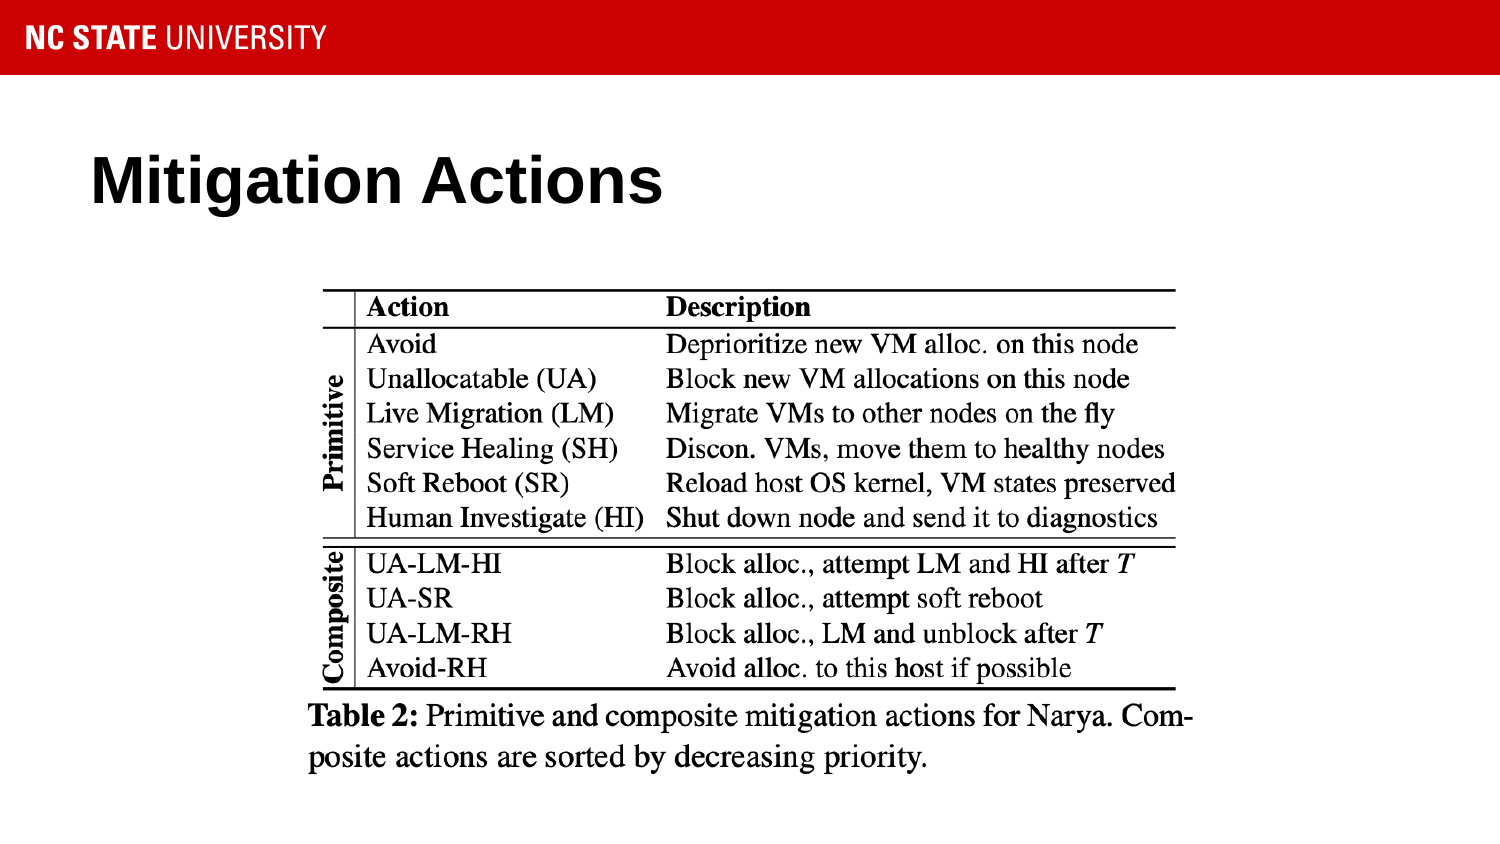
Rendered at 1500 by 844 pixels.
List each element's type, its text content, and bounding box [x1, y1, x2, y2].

title Mitigation Actions [75, 110, 1425, 243]
picture [285, 268, 1214, 792]
picture [0, 0, 1500, 75]
